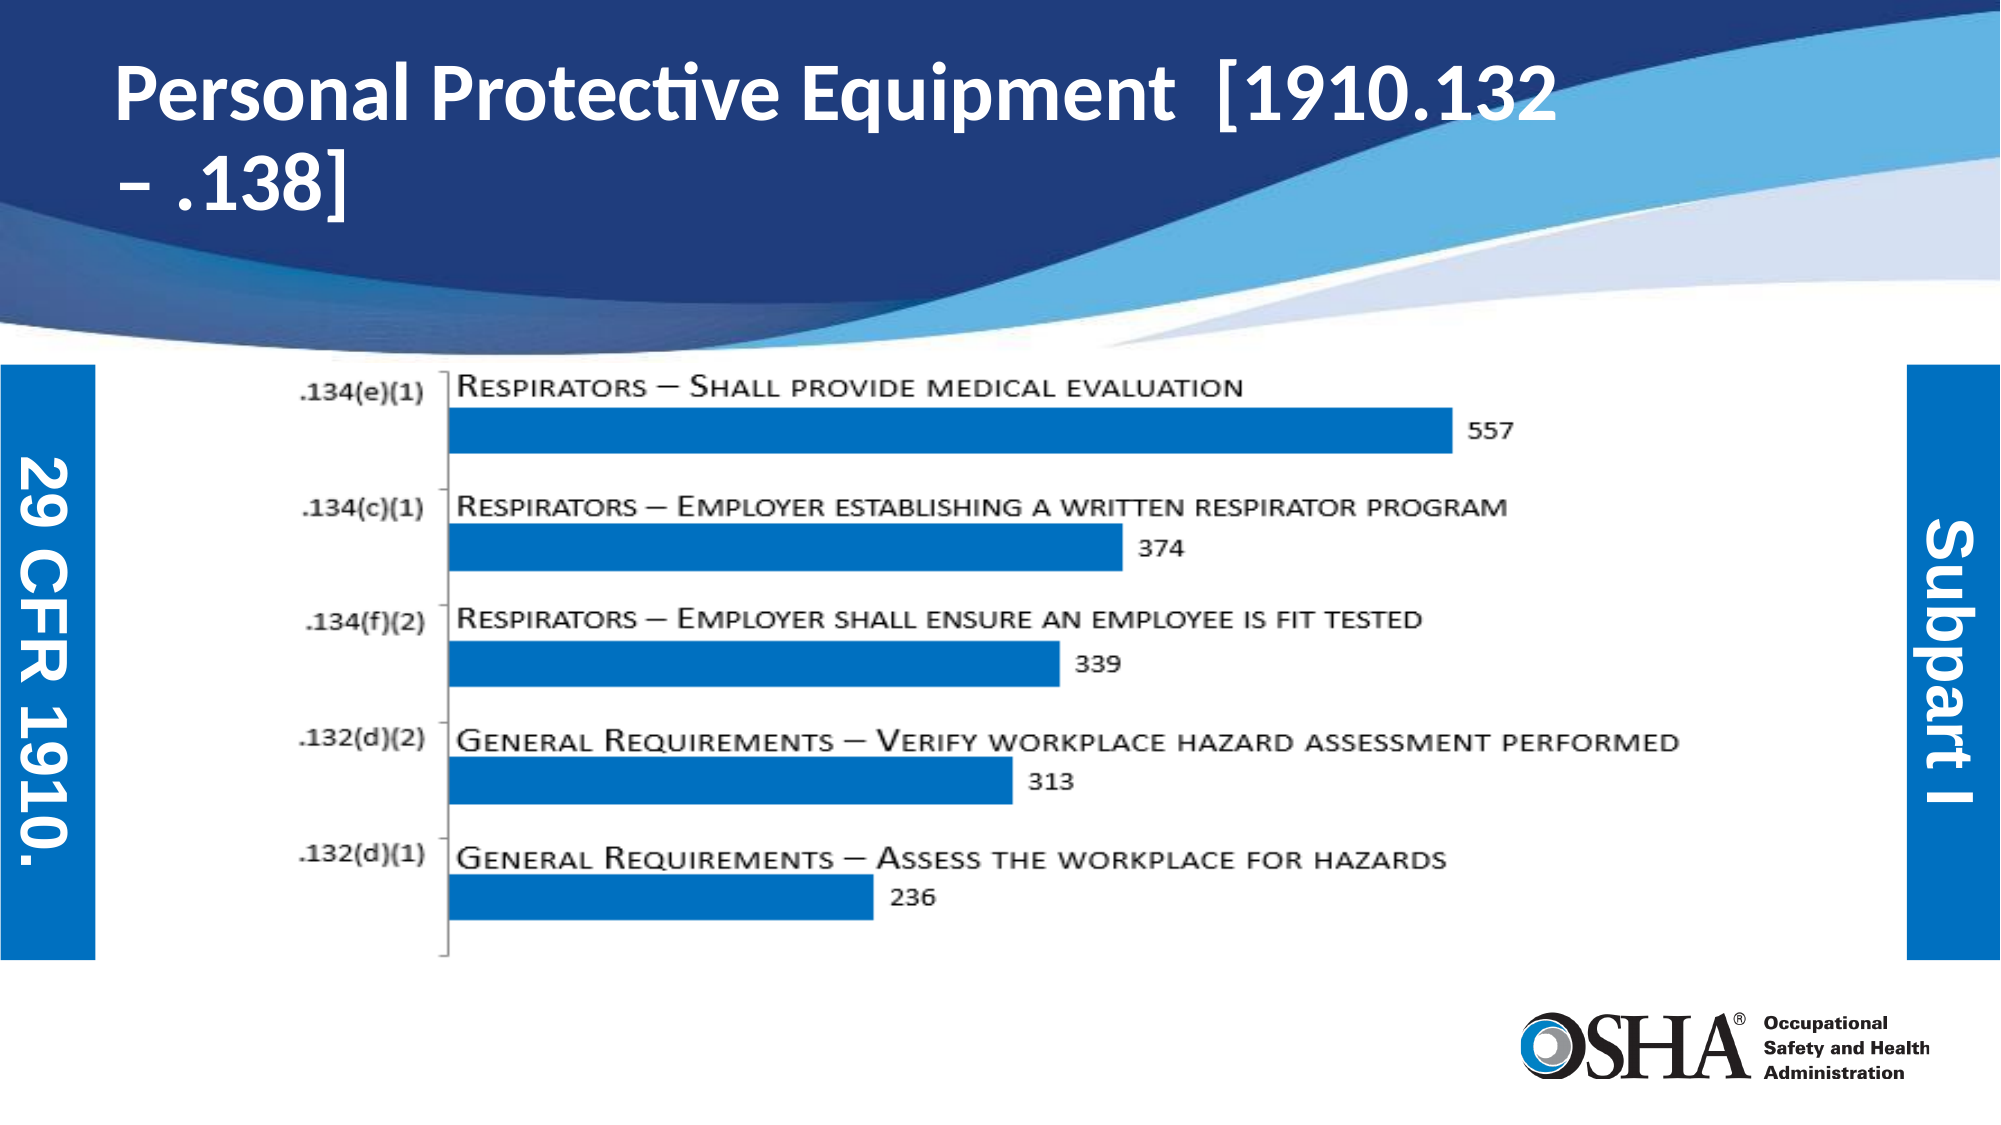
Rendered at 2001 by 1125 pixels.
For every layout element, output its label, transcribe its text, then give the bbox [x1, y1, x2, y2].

text_box 29 CFR 1910. [0, 364, 96, 961]
title Personal Protective Equipment [1910.132 – .138] [99, 45, 1584, 233]
picture [0, 0, 2000, 363]
picture [274, 364, 1701, 961]
text_box Subpart I [1906, 364, 2000, 961]
